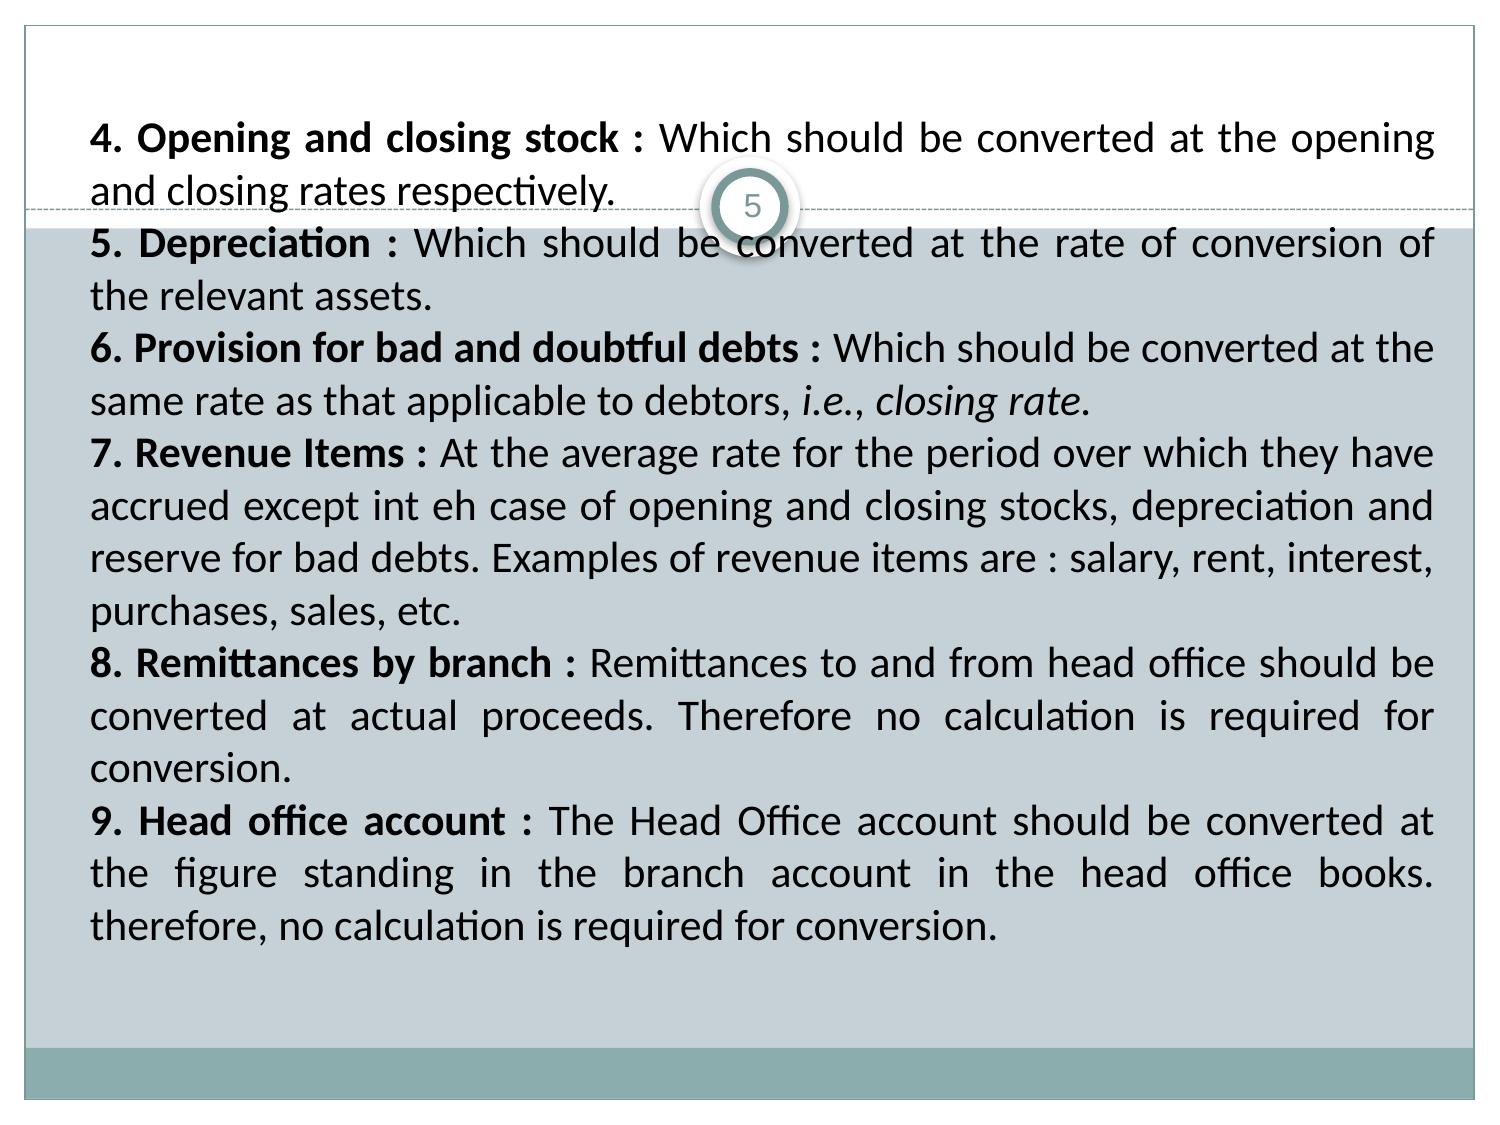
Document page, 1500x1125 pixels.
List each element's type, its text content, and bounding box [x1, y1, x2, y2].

text_box 4. Opening and closing stock : Which should be converted at the opening and closing rates respectively. 5. Depreciation : Which should be converted at the rate of conversion of the relevant assets. 6. Provision for bad and doubtful debts : Which should be converted at the same rate as that applicable to debtors, i.e., closing rate. 7. Revenue Items : At the average rate for the period over which they have accrued except int eh case of opening and closing stocks, depreciation and reserve for bad debts. Examples of revenue items are : salary, rent, interest, purchases, sales, etc. 8. Remittances by branch : Remittances to and from head office should be converted at actual proceeds. Therefore no calculation is required for conversion. 9. Head office account : The Head Office account should be converted at the figure standing in the branch account in the head office books. therefore, no calculation is required for conversion. [75, 101, 1450, 957]
